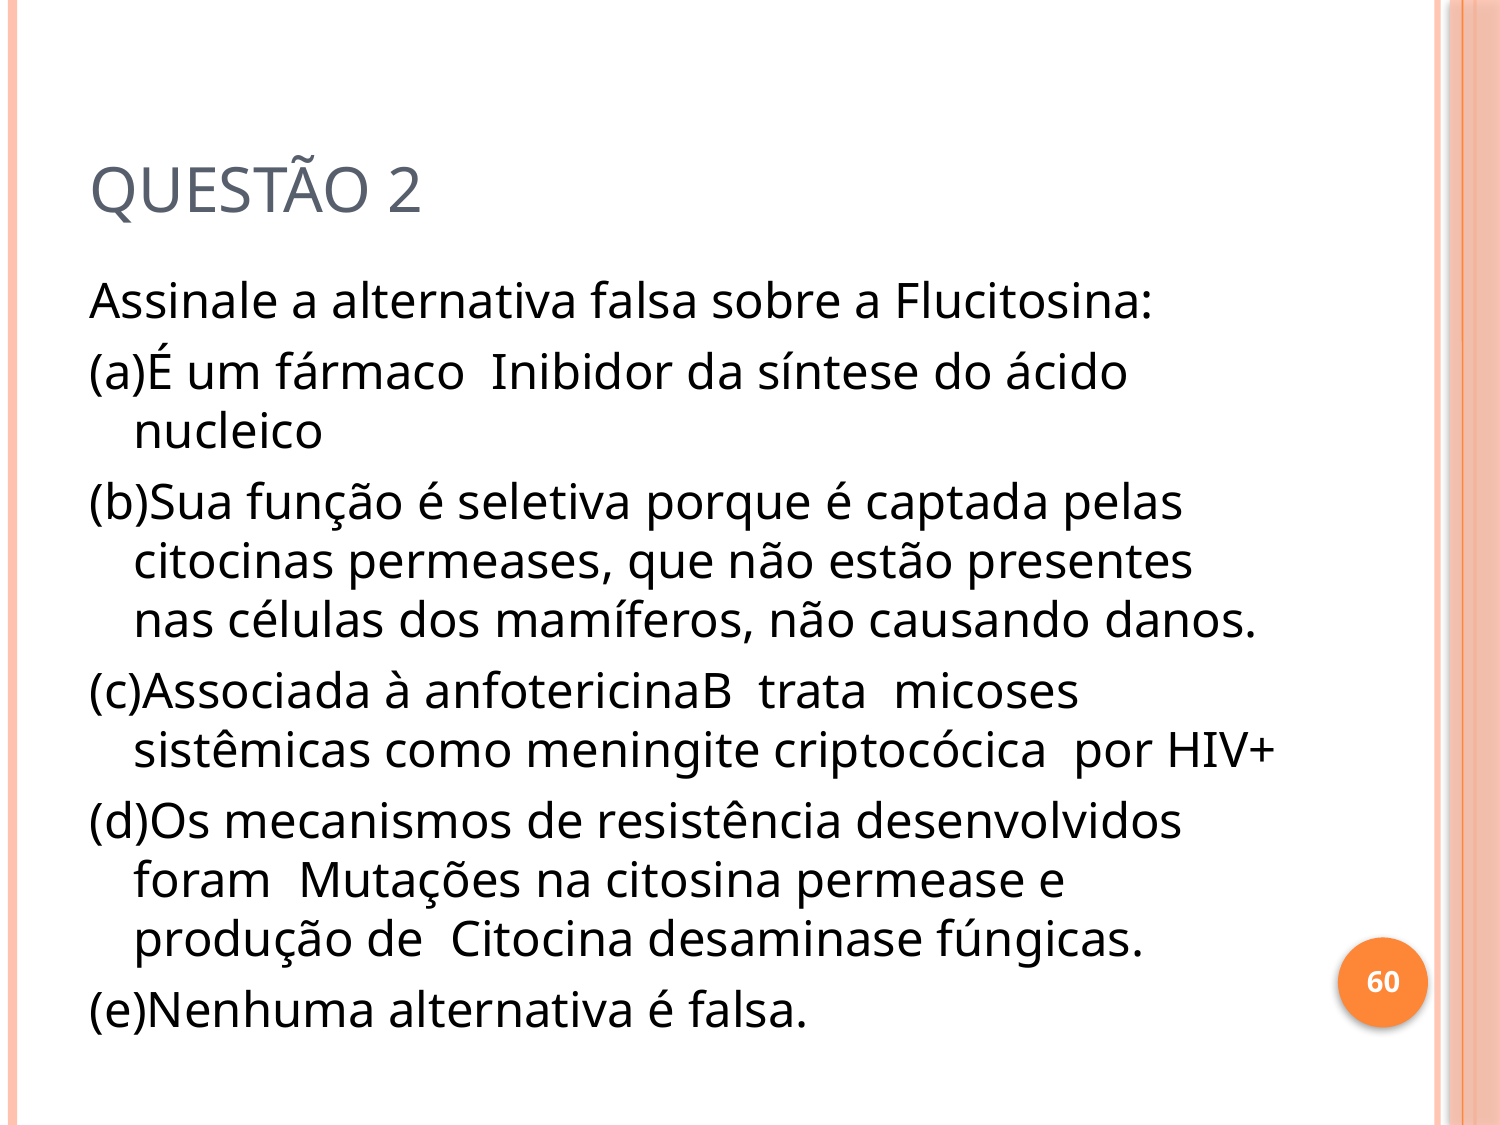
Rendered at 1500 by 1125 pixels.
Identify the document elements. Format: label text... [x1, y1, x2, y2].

slide_number 60 [1333, 940, 1434, 1027]
title Questão 2 [75, 45, 1300, 233]
list Assinale a alternativa falsa sobre a Flucitosina: (a)É um fármaco Inibidor da síntese do ácido nucleico (b)Sua função é seletiva porque é captada pelas citocinas permeases, que não estão presentes nas células dos mamíferos, não causando danos. (c)Associada à anfotericinaB trata micoses sistêmicas como meningite criptocócica por HIV+ (d)Os mecanismos de resistência desenvolvidos foram Mutações na citosina permease e produção de Citocina desaminase fúngicas. (e)Nenhuma alternativa é falsa. [75, 262, 1300, 1062]
